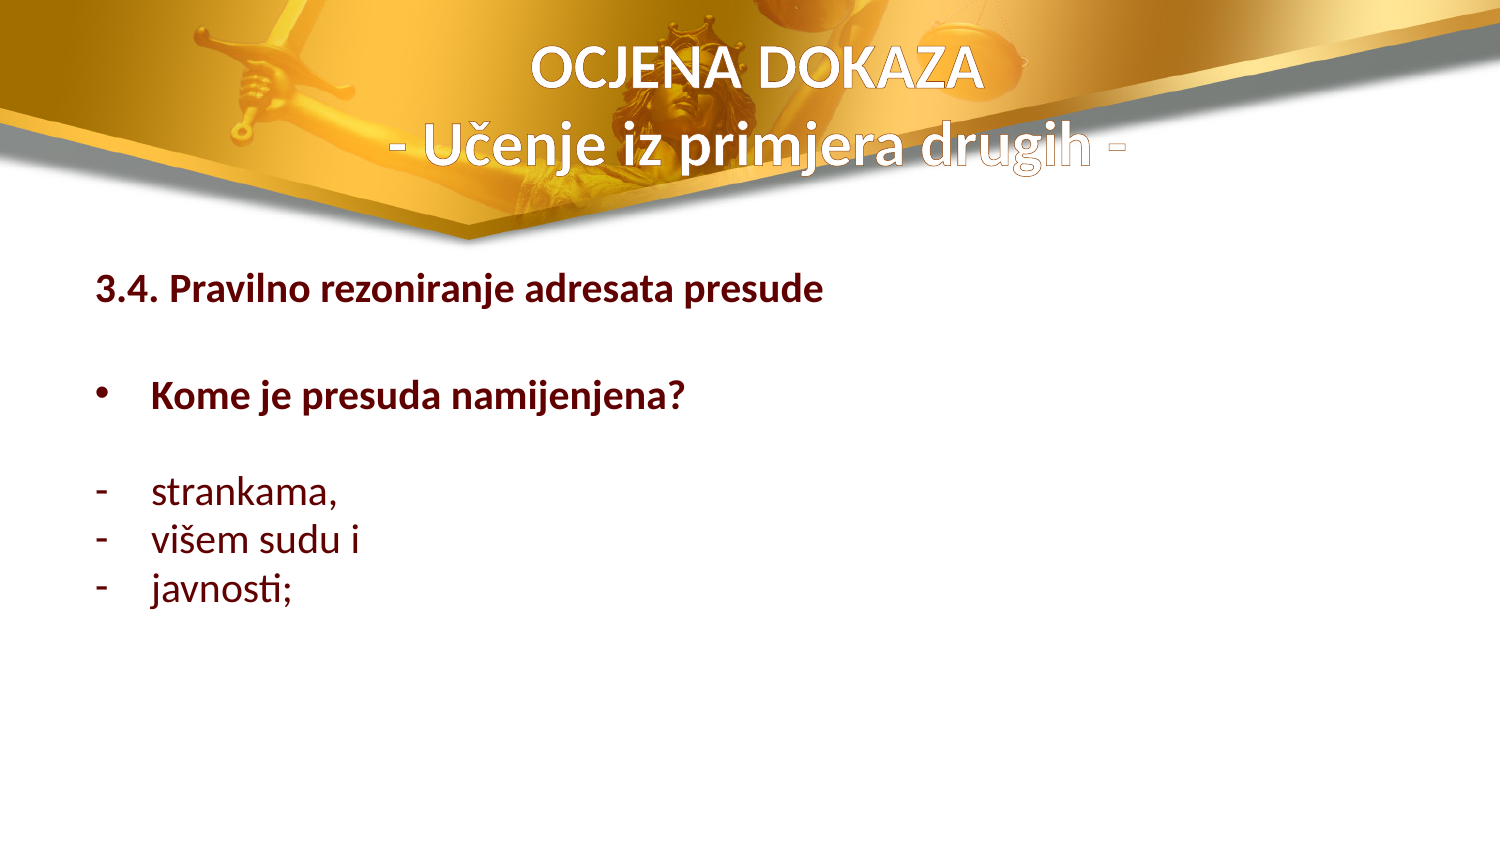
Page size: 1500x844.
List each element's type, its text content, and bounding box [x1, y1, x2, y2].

picture [0, 0, 1500, 844]
title OCJENA DOKAZA - Učenje iz primjera drugih - [79, 16, 1435, 186]
list 3.4. Pravilno rezoniranje adresata presude Kome je presuda namijenjena? strankama, višem sudu i javnosti; [79, 252, 1276, 721]
